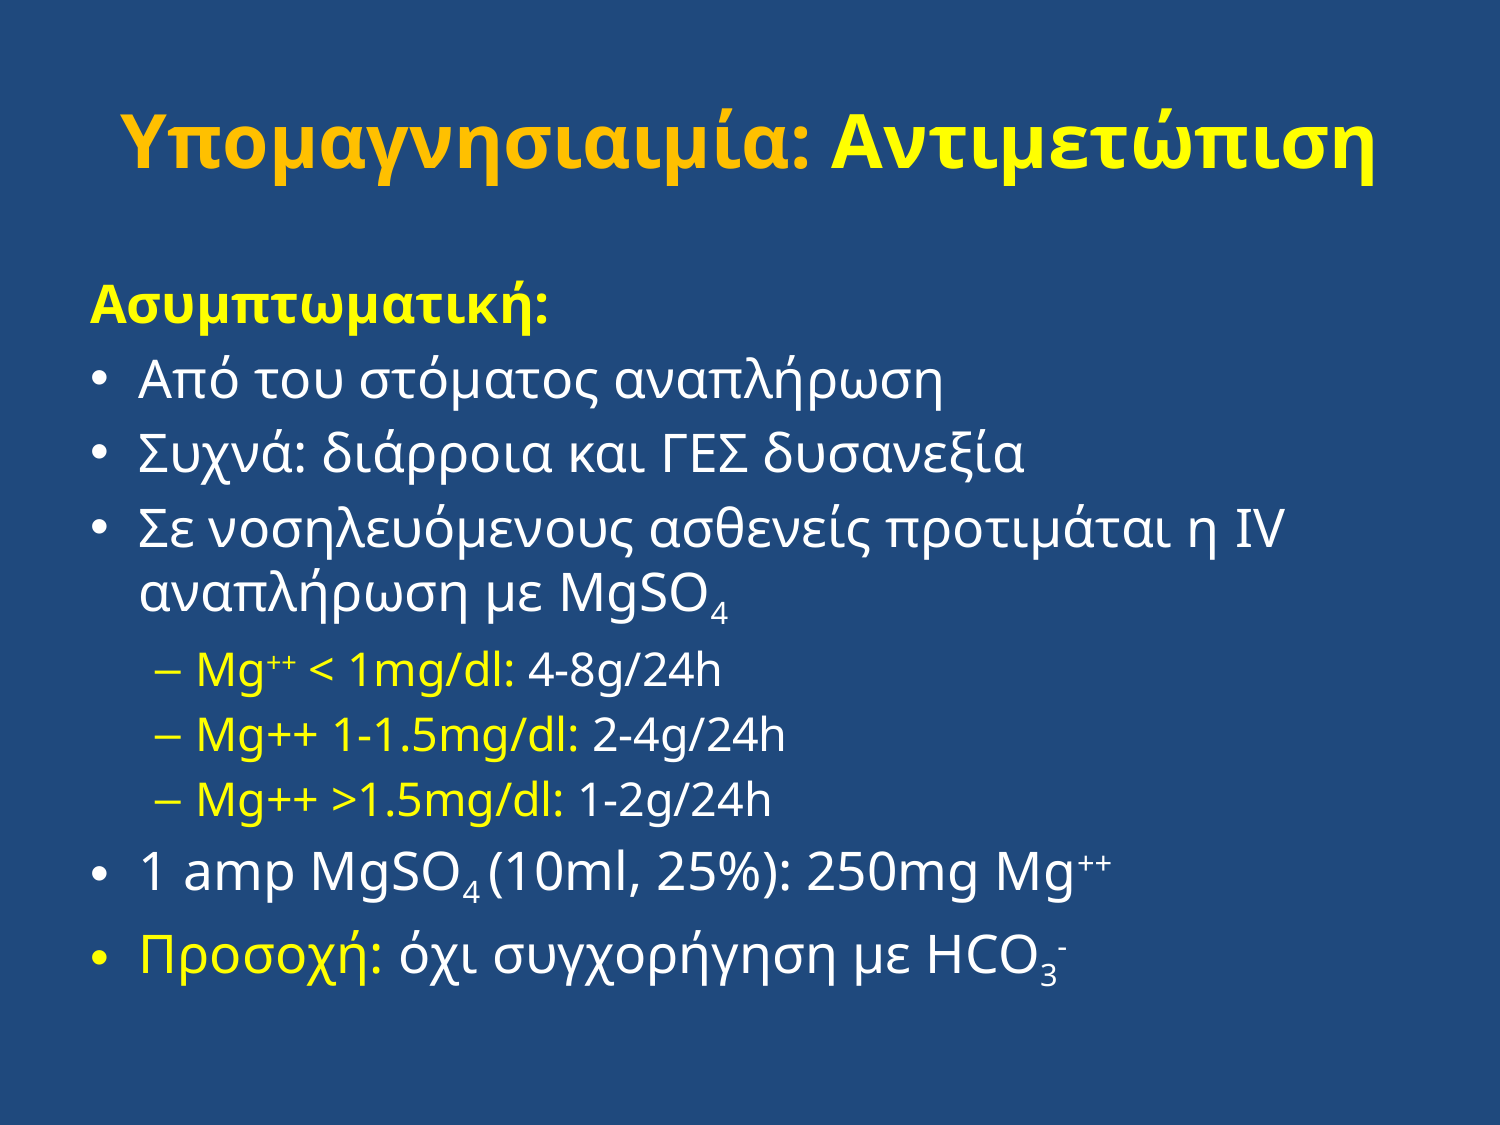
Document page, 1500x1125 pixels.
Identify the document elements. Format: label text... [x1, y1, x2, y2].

list Ασυμπτωματική: Από του στόματος αναπλήρωση Συχνά: διάρροια και ΓΕΣ δυσανεξία Σε νοσηλευόμενους ασθενείς προτιμάται η IV αναπλήρωση με MgSO4 Mg++ < 1mg/dl: 4-8g/24h Mg++ 1-1.5mg/dl: 2-4g/24h Mg++ >1.5mg/dl: 1-2g/24h 1 amp MgSO4 (10ml, 25%): 250mg Mg++ Προσοχή: όχι συγχορήγηση με HCO3- [75, 262, 1425, 1005]
title Υπομαγνησιαιμία: Αντιμετώπιση [75, 45, 1425, 233]
